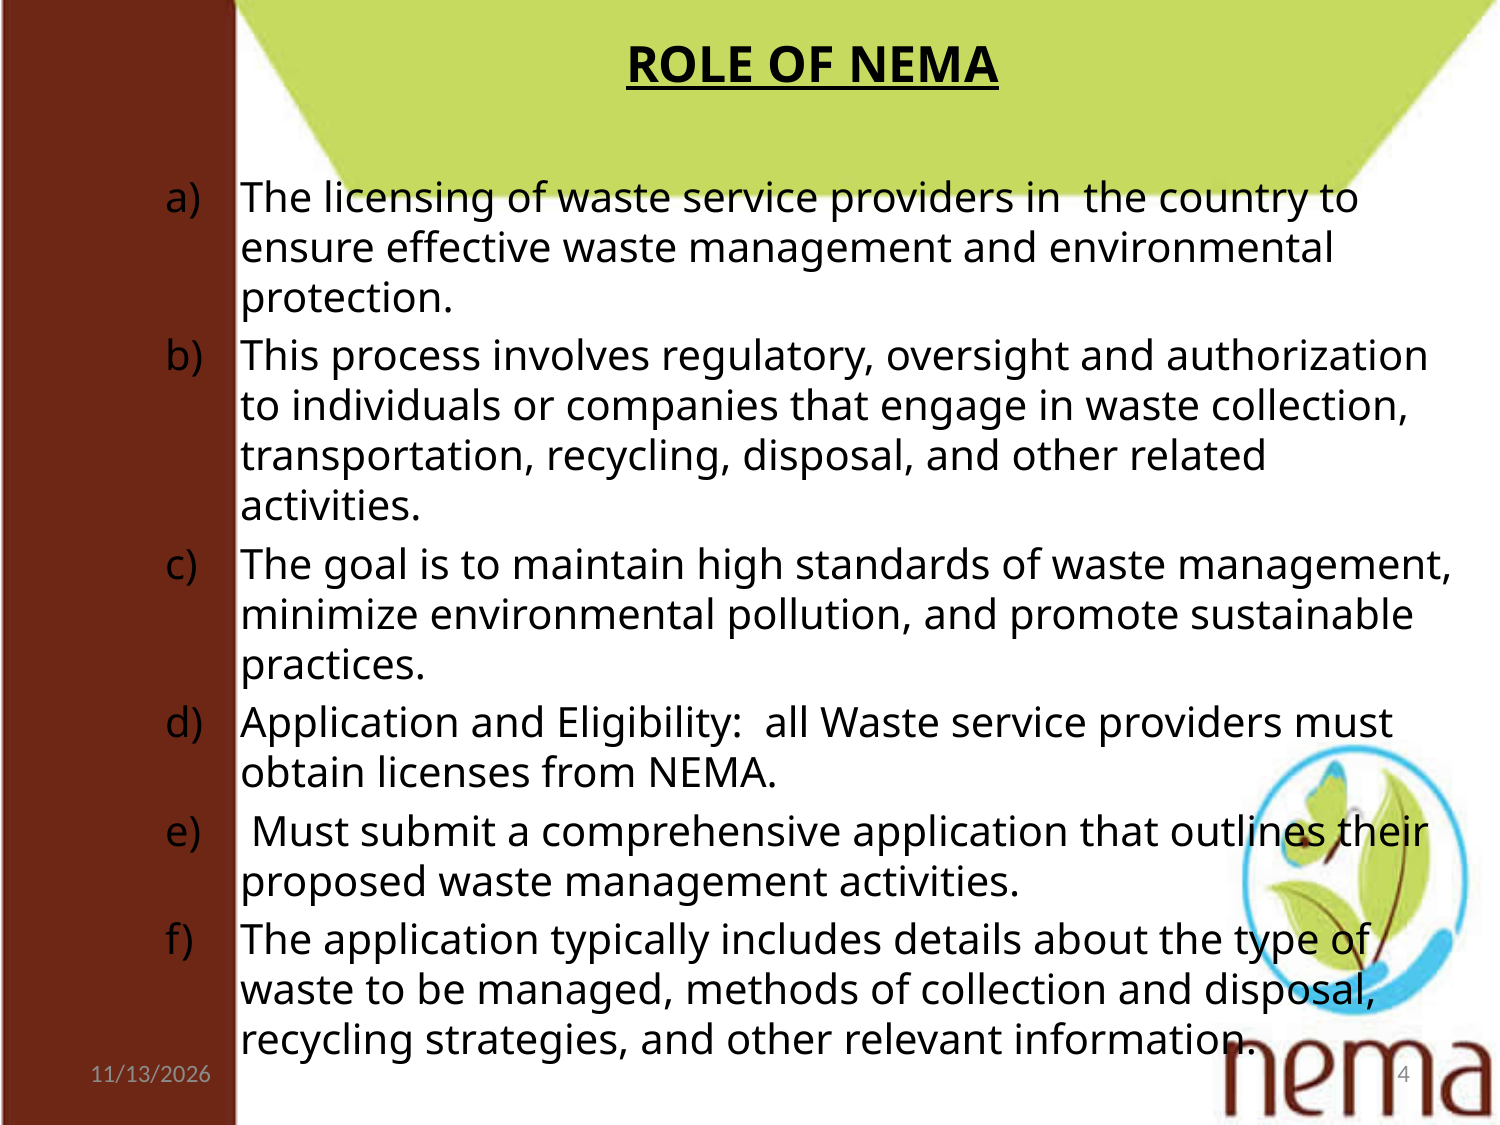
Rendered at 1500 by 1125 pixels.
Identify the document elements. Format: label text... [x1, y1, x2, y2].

slide_number 4 [1074, 1042, 1425, 1103]
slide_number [75, 1042, 425, 1103]
picture [0, 0, 1500, 1125]
list ROLE OF NEMA The licensing of waste service providers in the country to ensure effective waste management and environmental protection. This process involves regulatory, oversight and authorization to individuals or companies that engage in waste collection, transportation, recycling, disposal, and other related activities. The goal is to maintain high standards of waste management, minimize environmental pollution, and promote sustainable practices. Application and Eligibility: all Waste service providers must obtain licenses from NEMA. Must submit a comprehensive application that outlines their proposed waste management activities. The application typically includes details about the type of waste to be managed, methods of collection and disposal, recycling strategies, and other relevant information. [150, 24, 1475, 1075]
